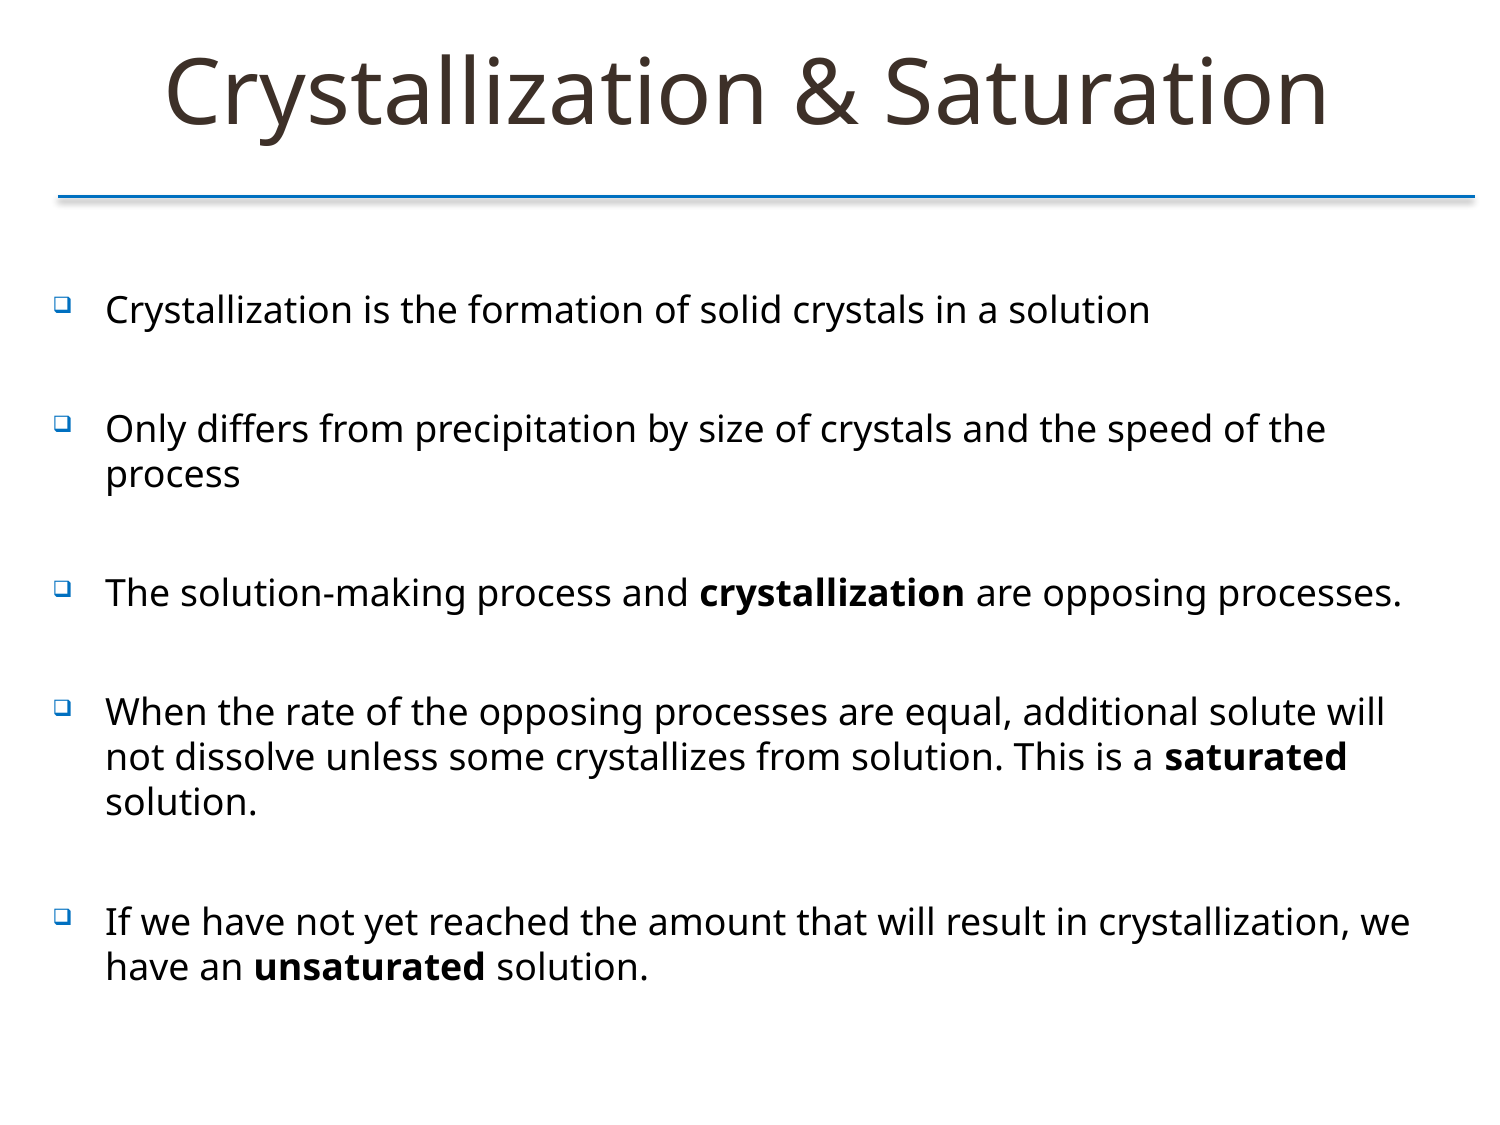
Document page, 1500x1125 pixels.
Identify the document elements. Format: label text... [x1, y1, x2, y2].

text_box Crystallization & Saturation [27, 16, 1470, 180]
text_box Crystallization is the formation of solid crystals in a solution Only differs from precipitation by size of crystals and the speed of the process The solution-making process and crystallization are opposing processes. When the rate of the opposing processes are equal, additional solute will not dissolve unless some crystallizes from solution. This is a saturated solution. If we have not yet reached the amount that will result in crystallization, we have an unsaturated solution. [37, 278, 1463, 1068]
